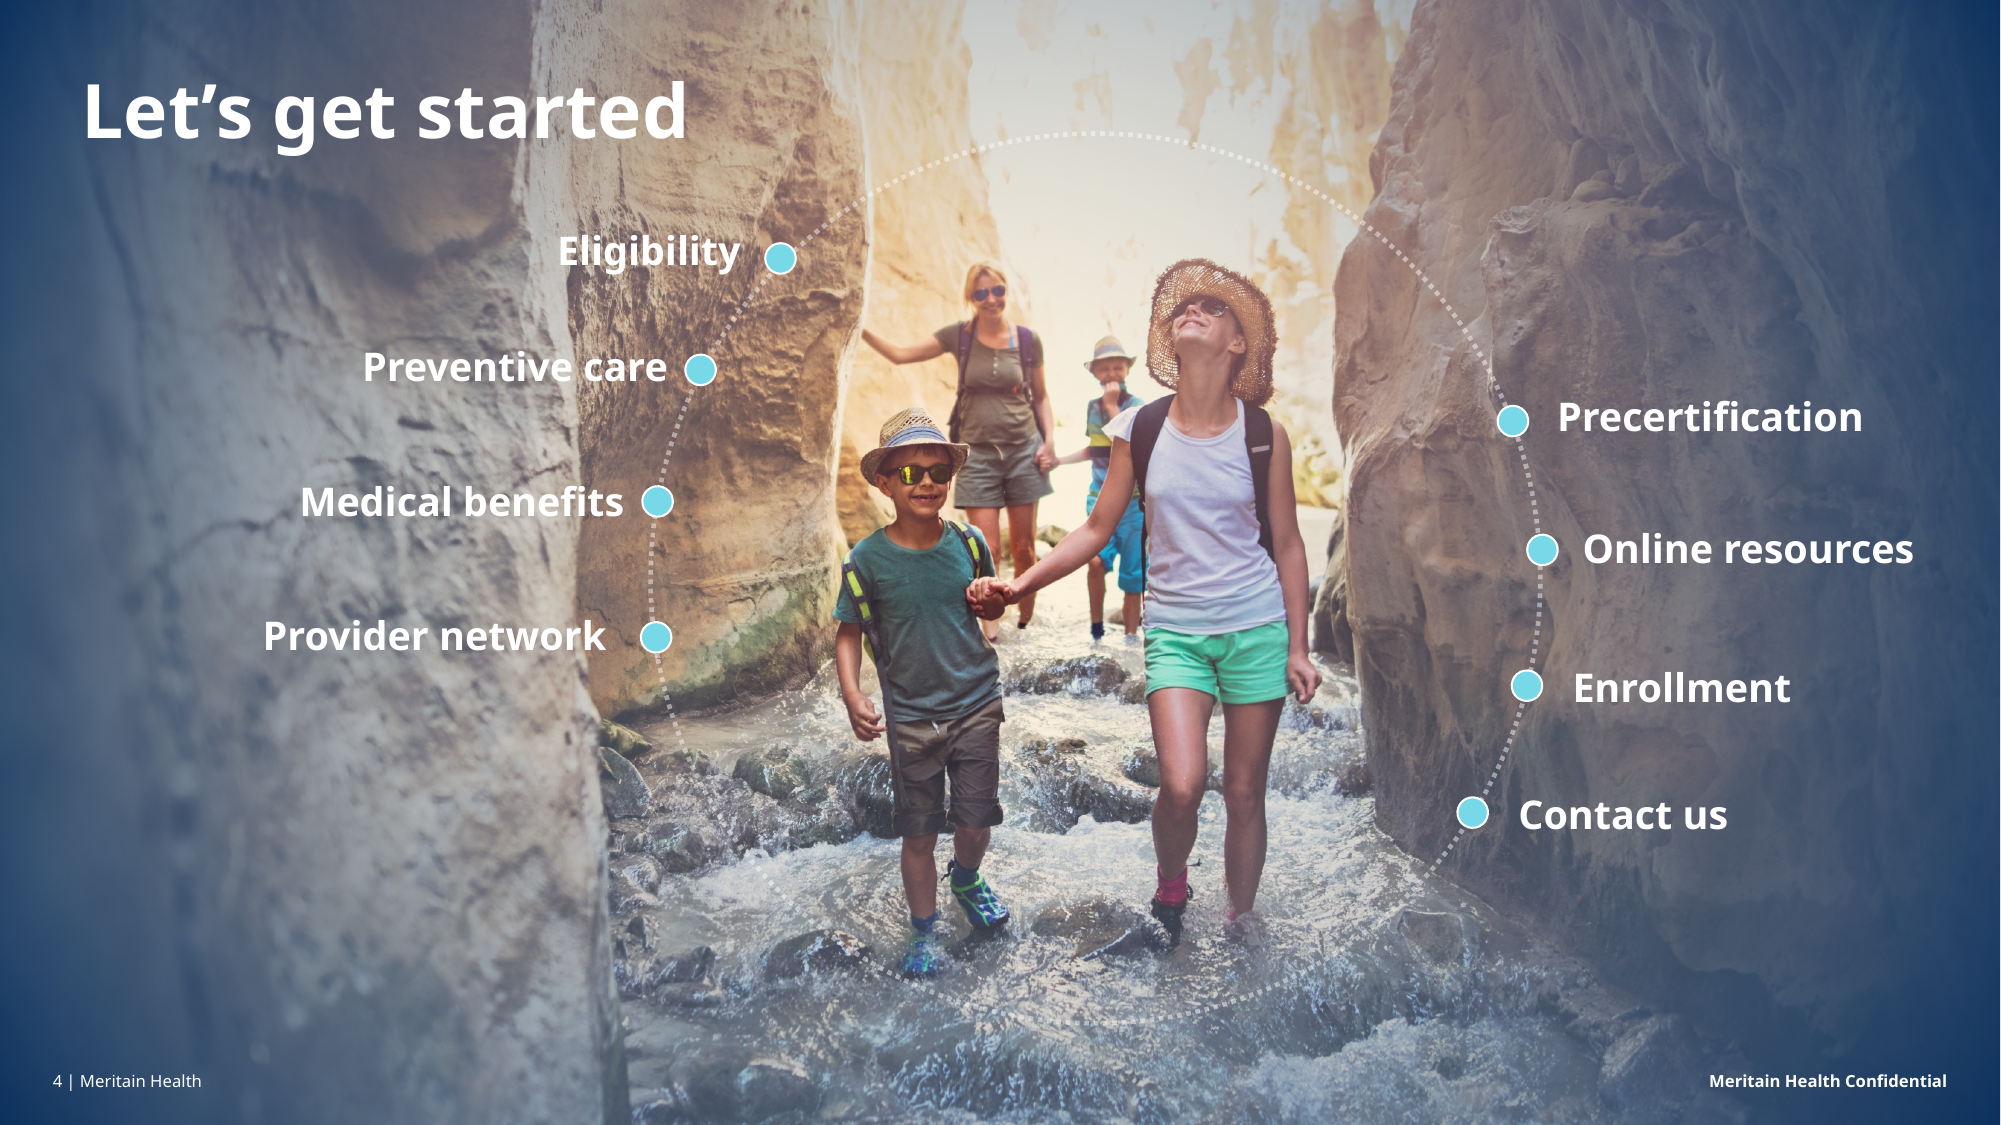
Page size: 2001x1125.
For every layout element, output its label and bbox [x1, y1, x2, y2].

picture [0, 0, 2001, 1125]
text_box [225, 133, 1952, 1024]
text_box [38, 1063, 1962, 1099]
